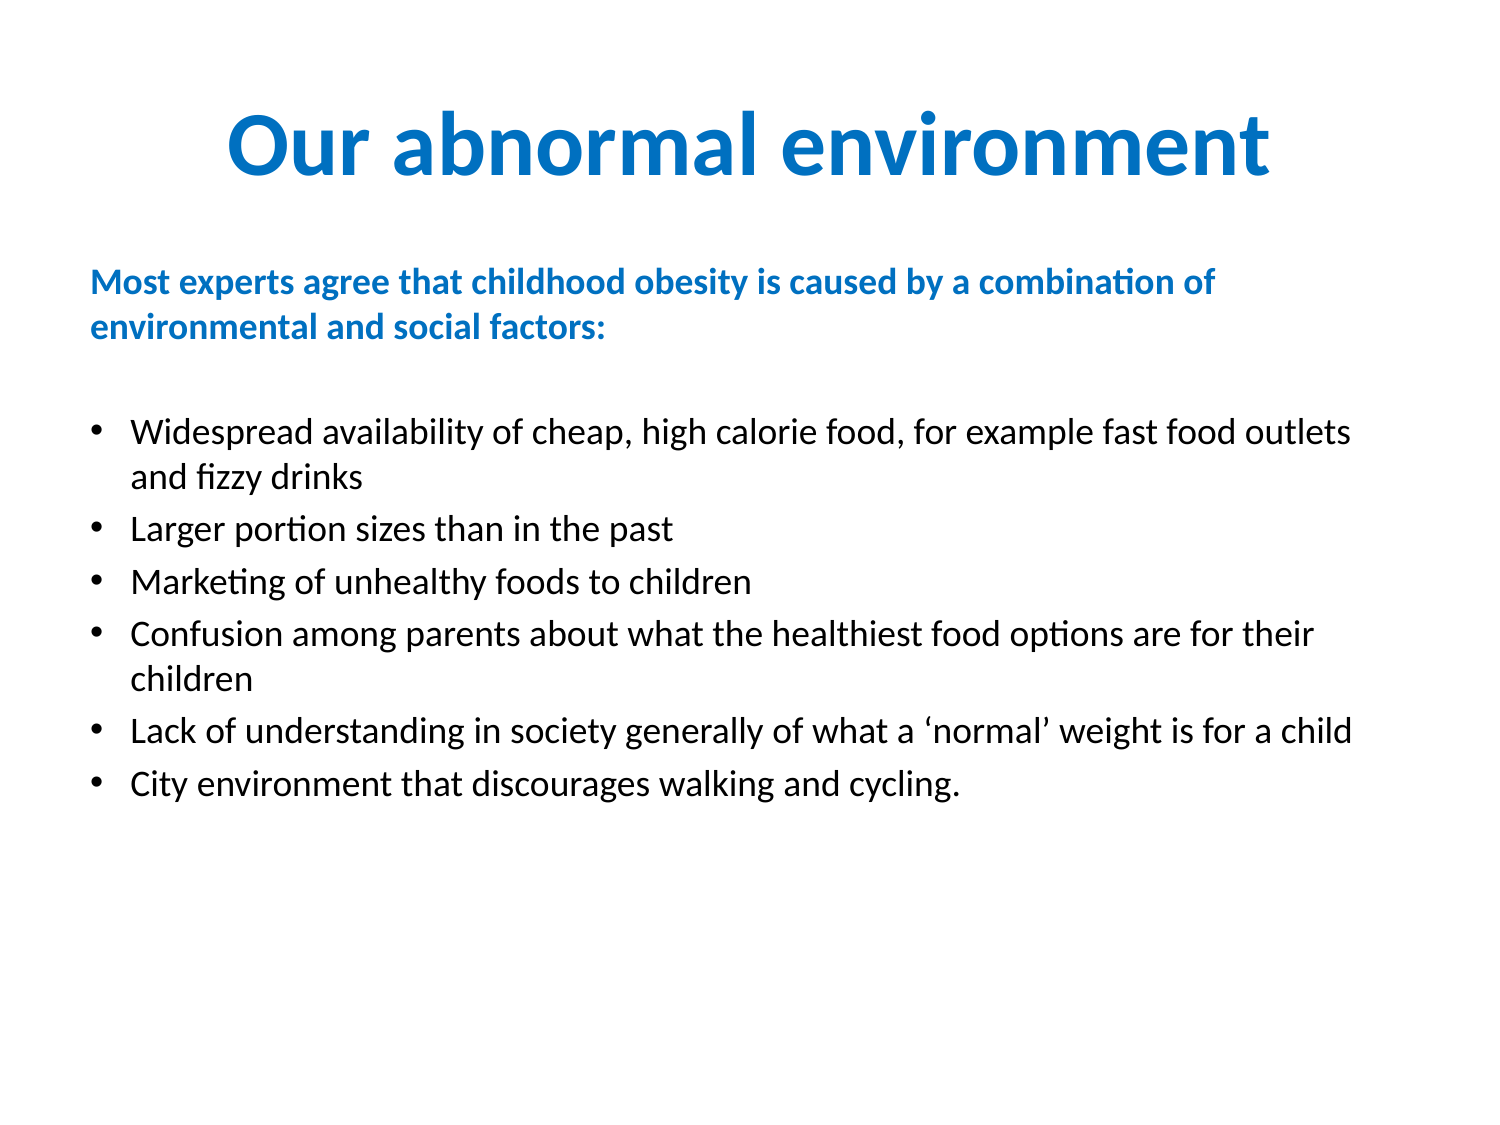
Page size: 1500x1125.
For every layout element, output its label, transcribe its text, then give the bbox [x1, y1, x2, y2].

list Most experts agree that childhood obesity is caused by a combination of environmental and social factors: Widespread availability of cheap, high calorie food, for example fast food outlets and fizzy drinks Larger portion sizes than in the past Marketing of unhealthy foods to children Confusion among parents about what the healthiest food options are for their children Lack of understanding in society generally of what a ‘normal’ weight is for a child City environment that discourages walking and cycling. [75, 249, 1425, 993]
title Our abnormal environment [75, 45, 1425, 233]
